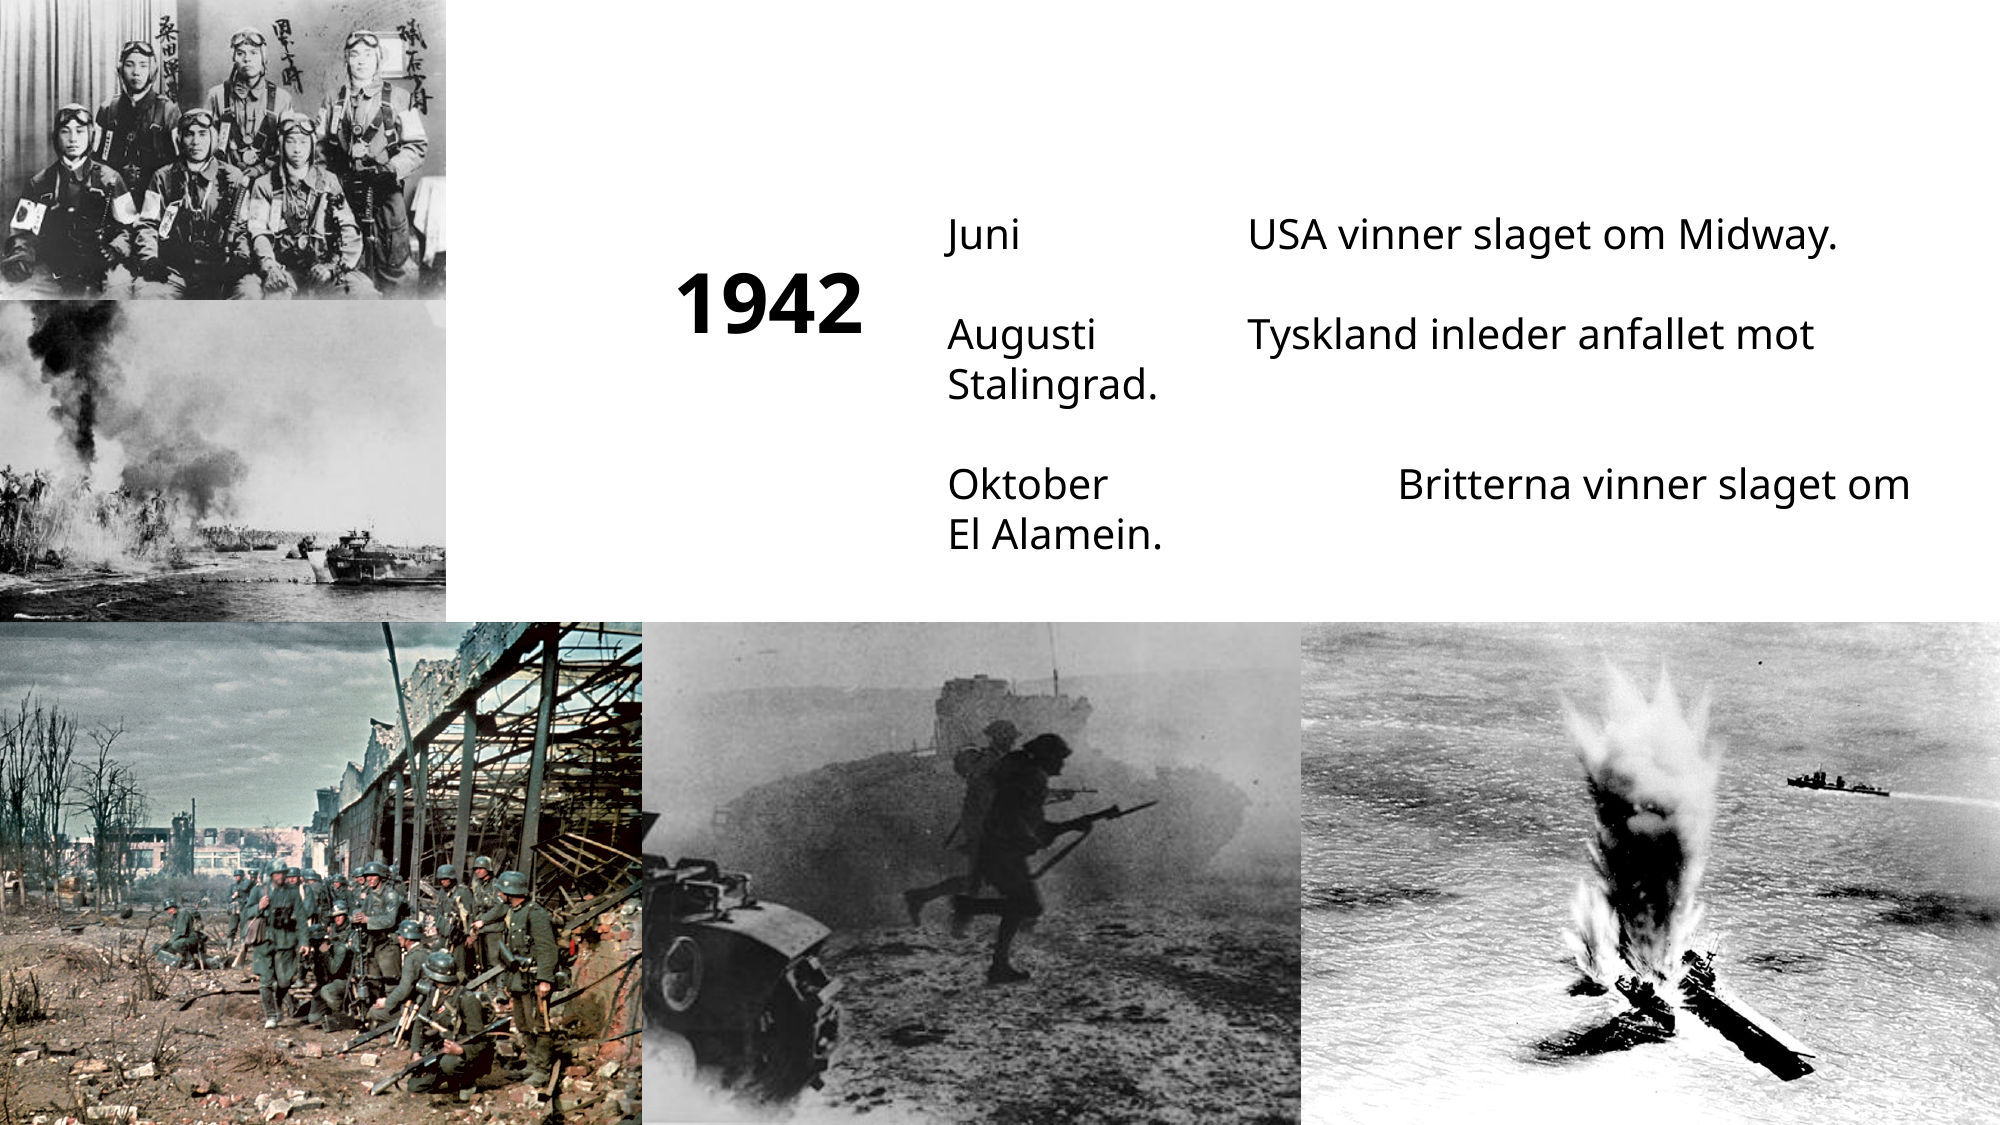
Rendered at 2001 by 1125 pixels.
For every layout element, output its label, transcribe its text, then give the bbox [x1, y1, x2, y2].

text_box 1942 [604, 242, 932, 358]
text_box Juni USA vinner slaget om Midway. Augusti Tyskland inleder anfallet mot Stalingrad. Oktober Britterna vinner slaget om El Alamein. [932, 200, 1954, 615]
picture [0, 0, 2000, 1125]
